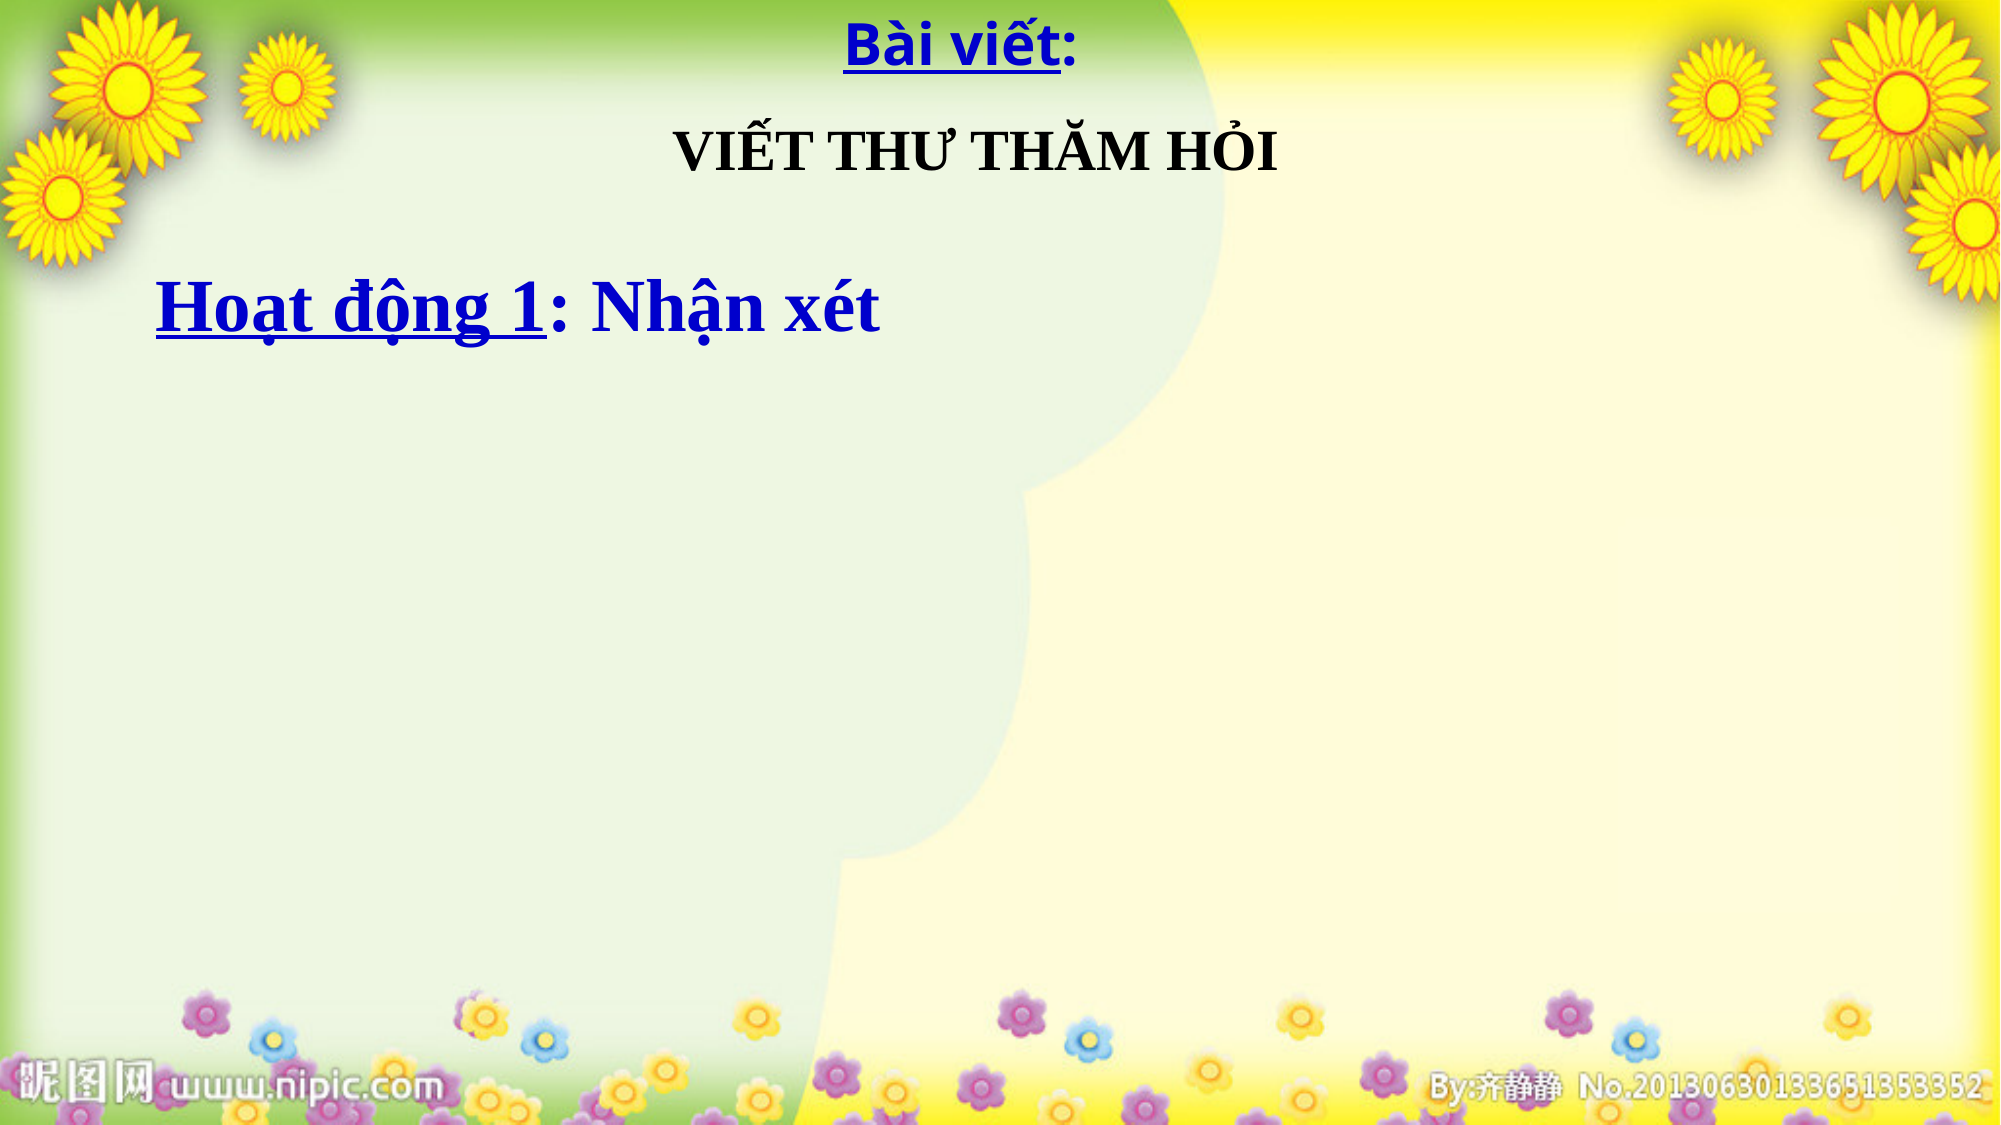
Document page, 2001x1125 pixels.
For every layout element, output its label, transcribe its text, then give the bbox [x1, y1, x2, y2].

picture [0, 0, 2001, 1125]
text_box Bài viết: VIẾT THƯ THĂM HỎI [202, 0, 1735, 190]
text_box Hoạt động 1: Nhận xét [126, 203, 1127, 354]
